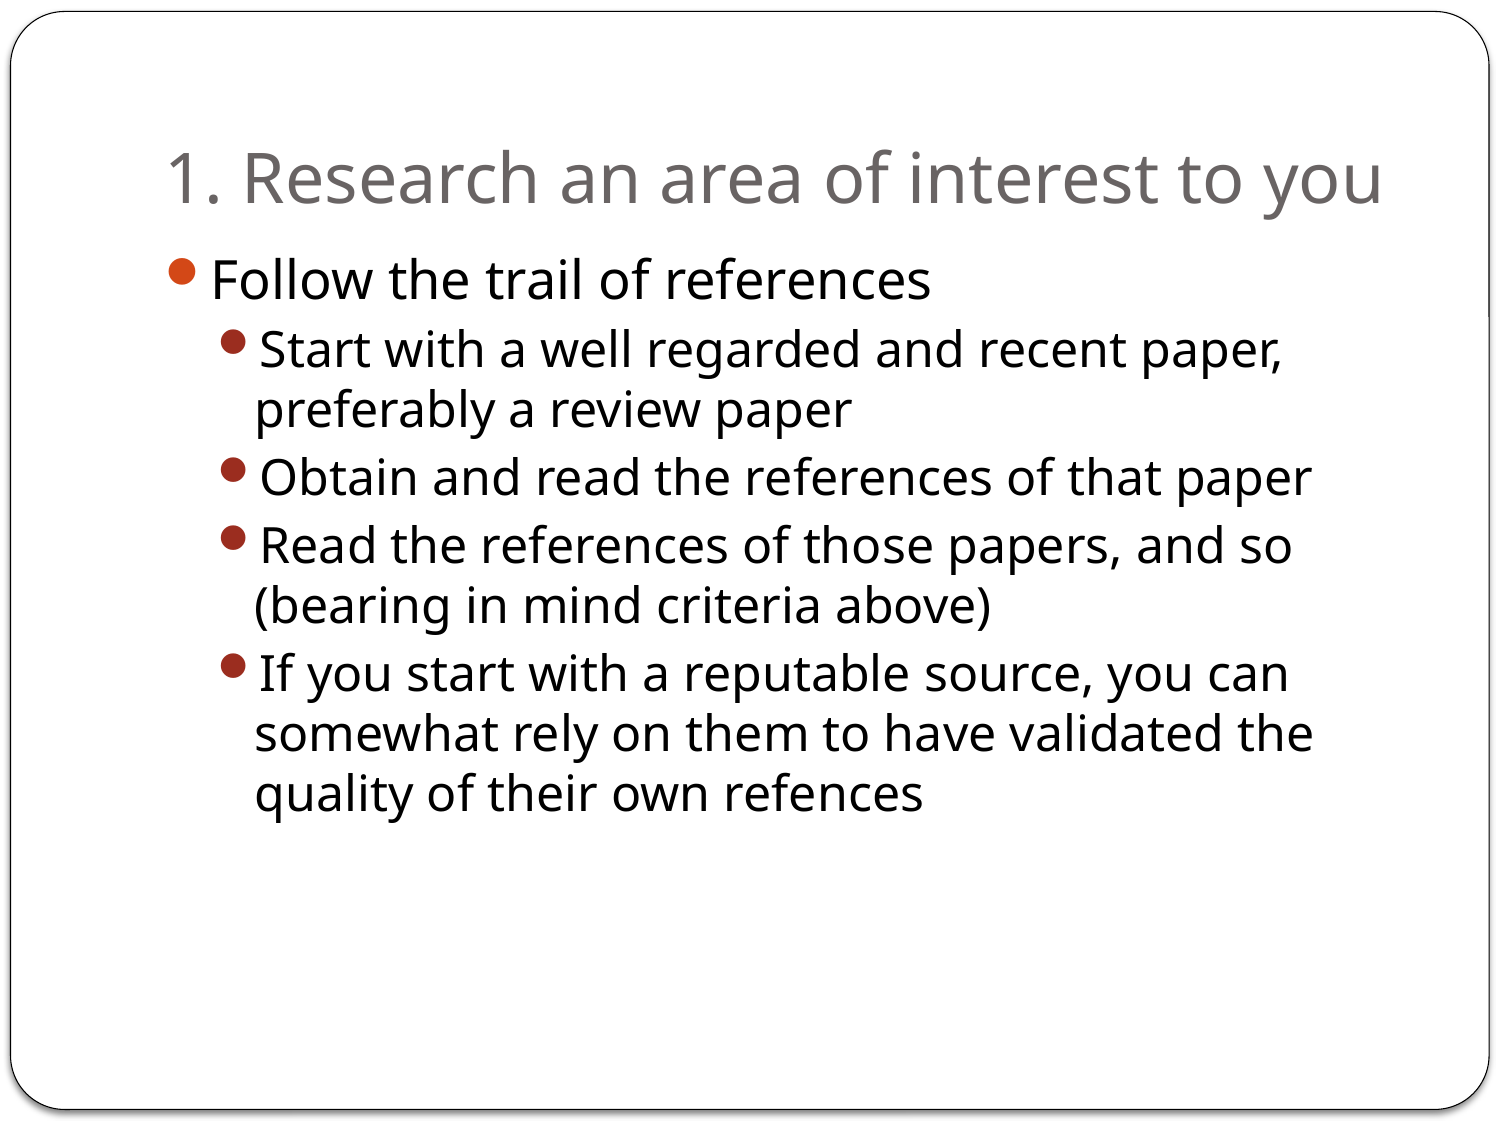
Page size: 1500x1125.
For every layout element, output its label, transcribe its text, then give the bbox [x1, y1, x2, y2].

title 1. Research an area of interest to you [150, 45, 1425, 233]
list Follow the trail of references Start with a well regarded and recent paper, preferably a review paper Obtain and read the references of that paper Read the references of those papers, and so (bearing in mind criteria above) If you start with a reputable source, you can somewhat rely on them to have validated the quality of their own refences [150, 237, 1425, 988]
